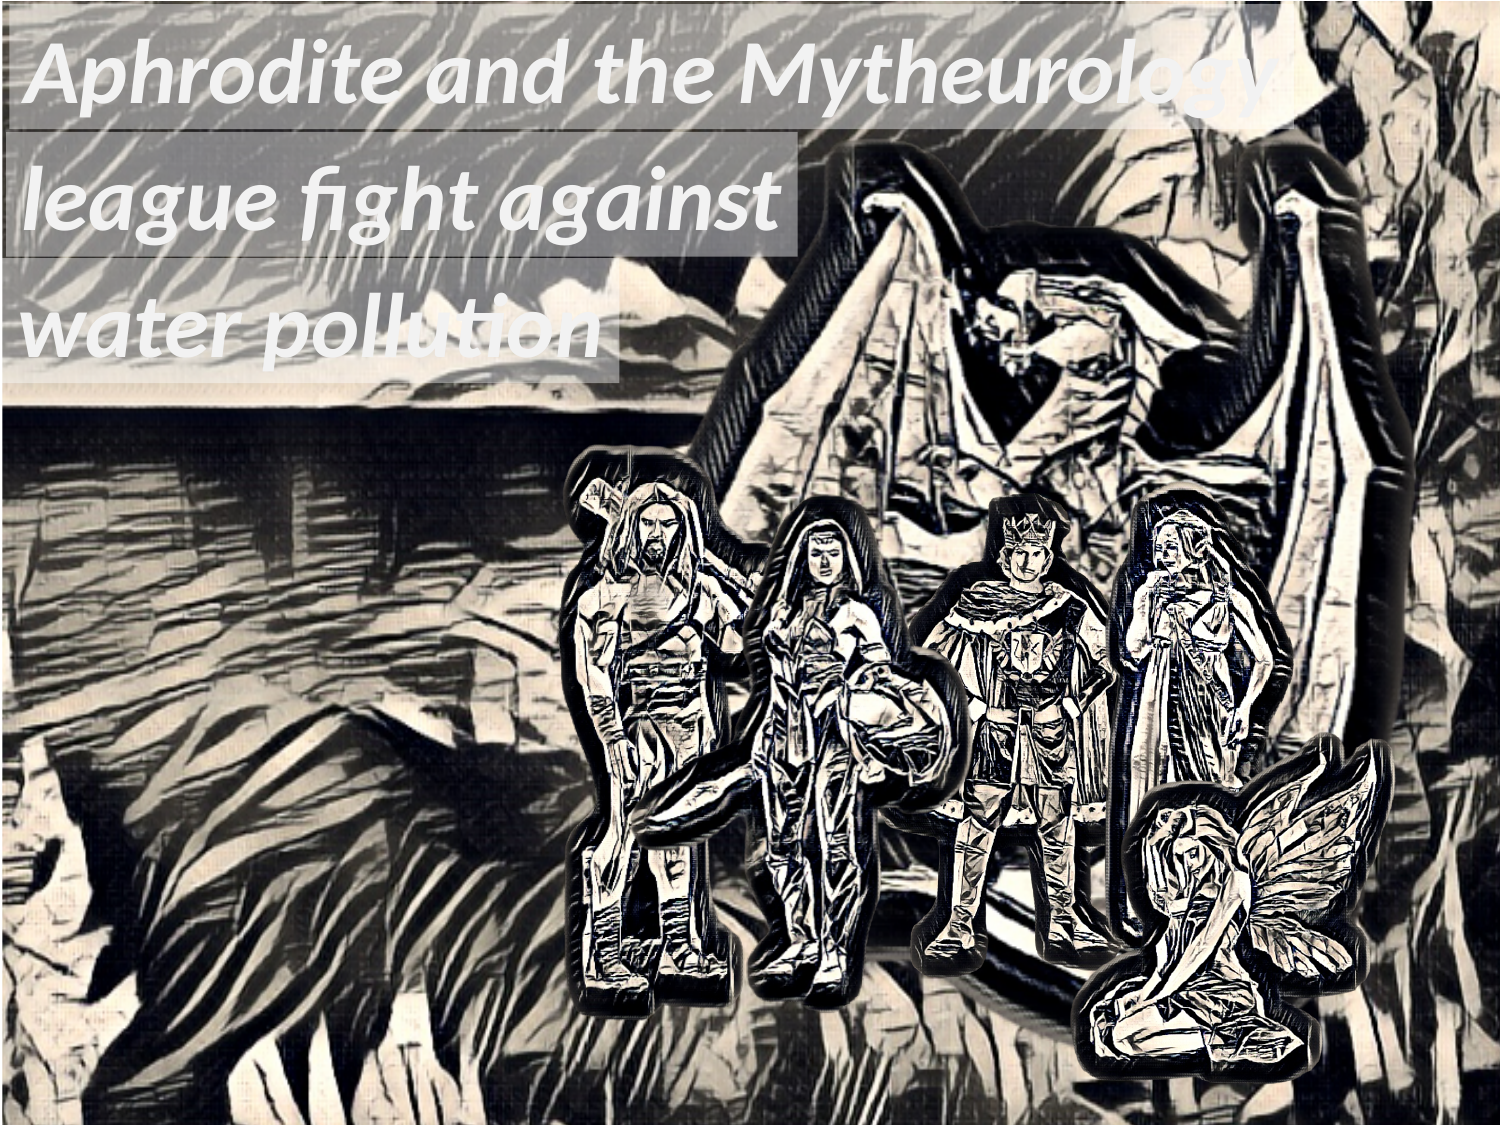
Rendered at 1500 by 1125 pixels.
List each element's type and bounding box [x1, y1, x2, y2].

picture [2, 0, 1500, 1125]
text_box [464, 83, 1500, 1104]
